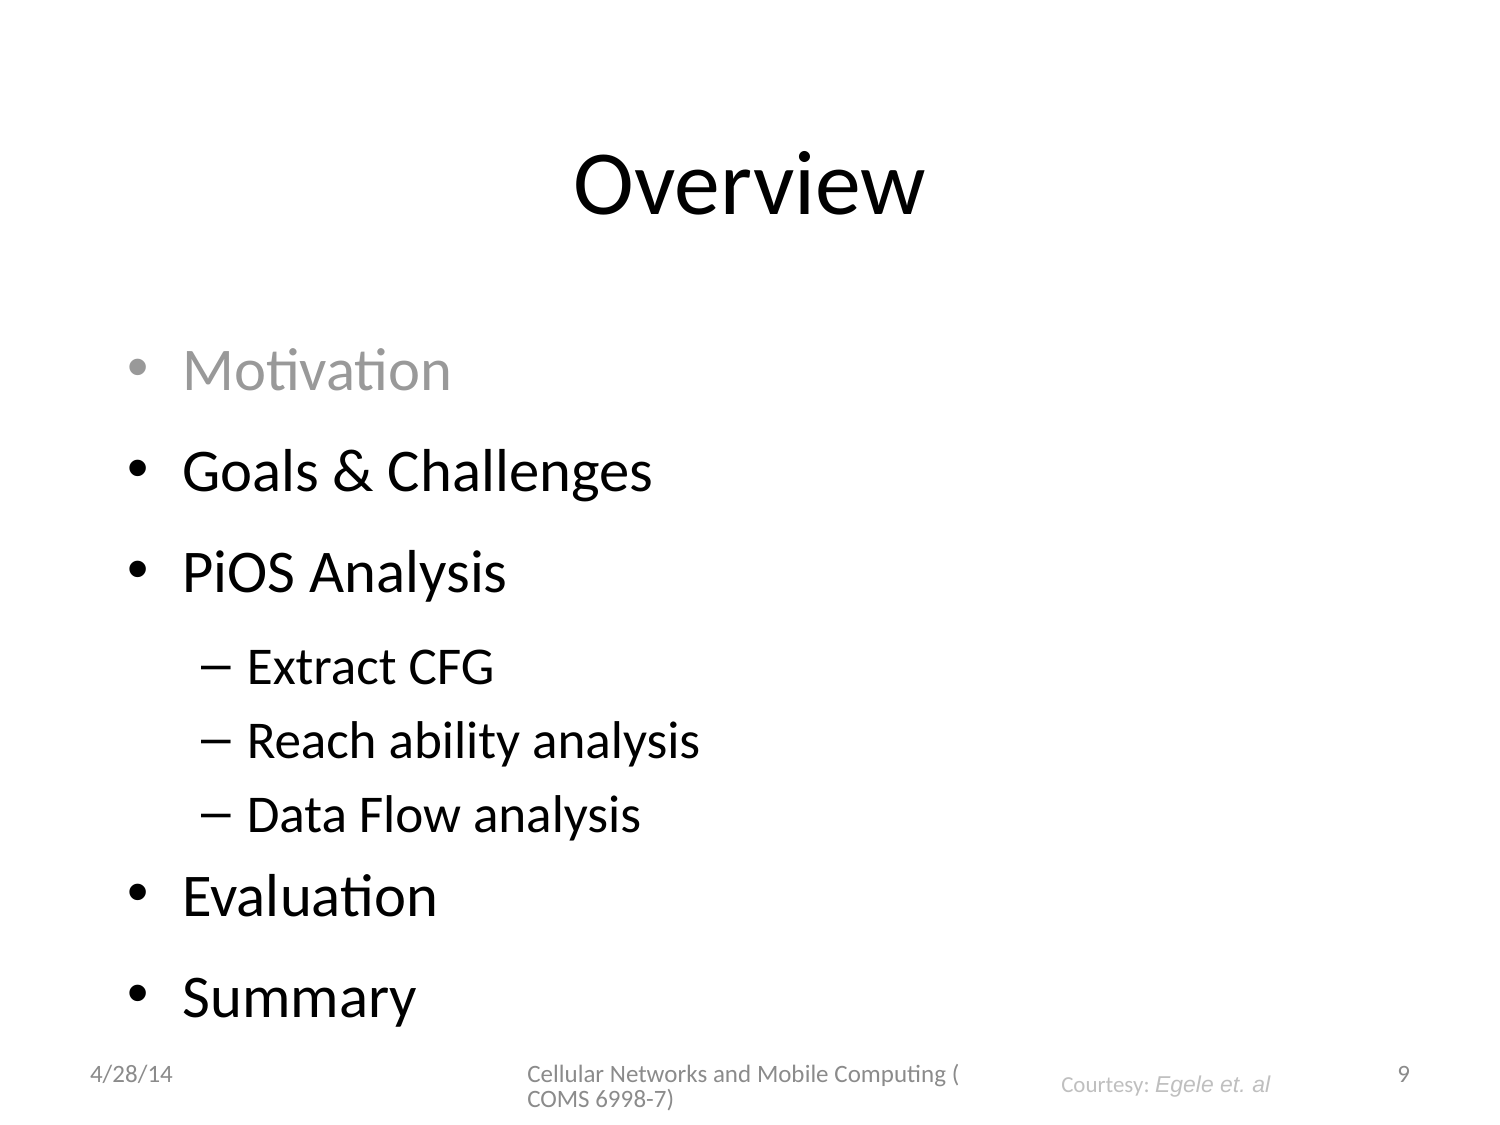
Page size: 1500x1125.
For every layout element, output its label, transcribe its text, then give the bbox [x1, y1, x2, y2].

slide_number 9 [1074, 1042, 1425, 1103]
footer Cellular Networks and Mobile Computing (COMS 6998-7) [512, 1042, 988, 1103]
list Motivation Goals & Challenges PiOS Analysis Extract CFG Reach ability analysis Data Flow analysis Evaluation Summary [112, 318, 1477, 1044]
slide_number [75, 1042, 425, 1103]
text_box Courtesy: Egele et. al [1046, 1062, 1286, 1105]
title Overview [112, 99, 1388, 250]
